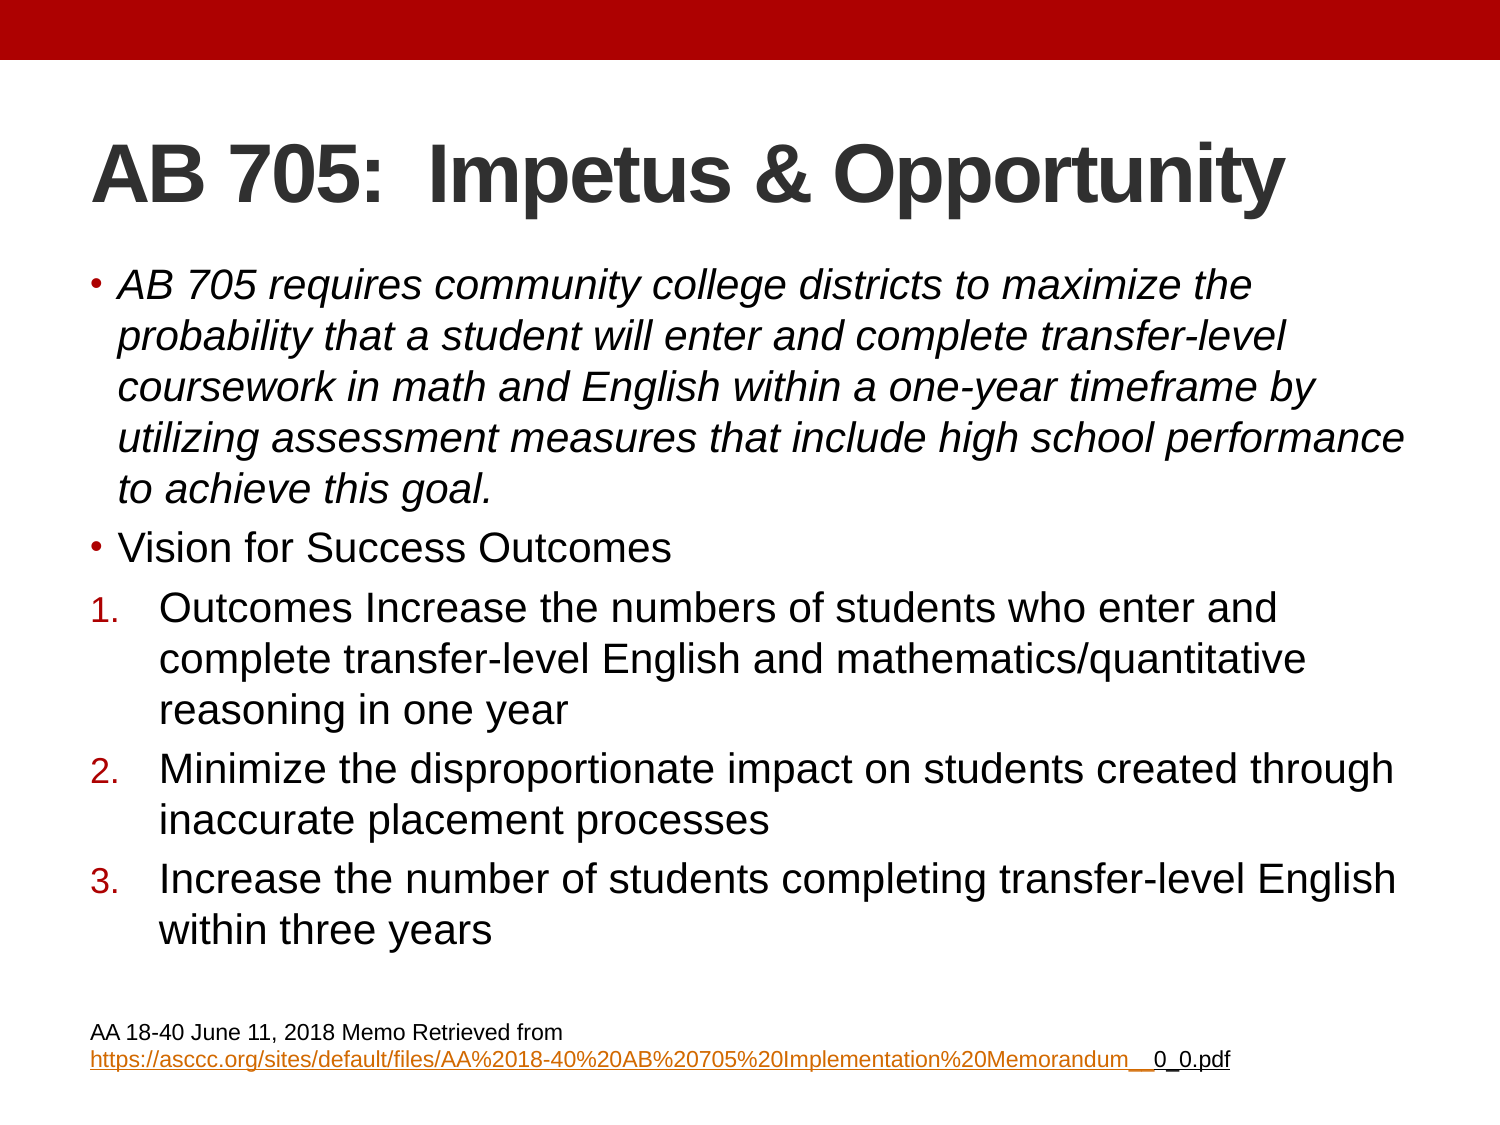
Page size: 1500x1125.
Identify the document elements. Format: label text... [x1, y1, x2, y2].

title AB 705: Impetus & Opportunity [75, 87, 1425, 249]
list AB 705 requires community college districts to maximize the probability that a student will enter and complete transfer-level coursework in math and English within a one-year timeframe by utilizing assessment measures that include high school performance to achieve this goal. Vision for Success Outcomes Outcomes Increase the numbers of students who enter and complete transfer-level English and mathematics/quantitative reasoning in one year Minimize the disproportionate impact on students created through inaccurate placement processes Increase the number of students completing transfer-level English within three years AA 18-40 June 11, 2018 Memo Retrieved from https://asccc.org/sites/default/files/AA%2018-40%20AB%20705%20Implementation%20Memorandum__0_0.pdf [75, 249, 1425, 1085]
